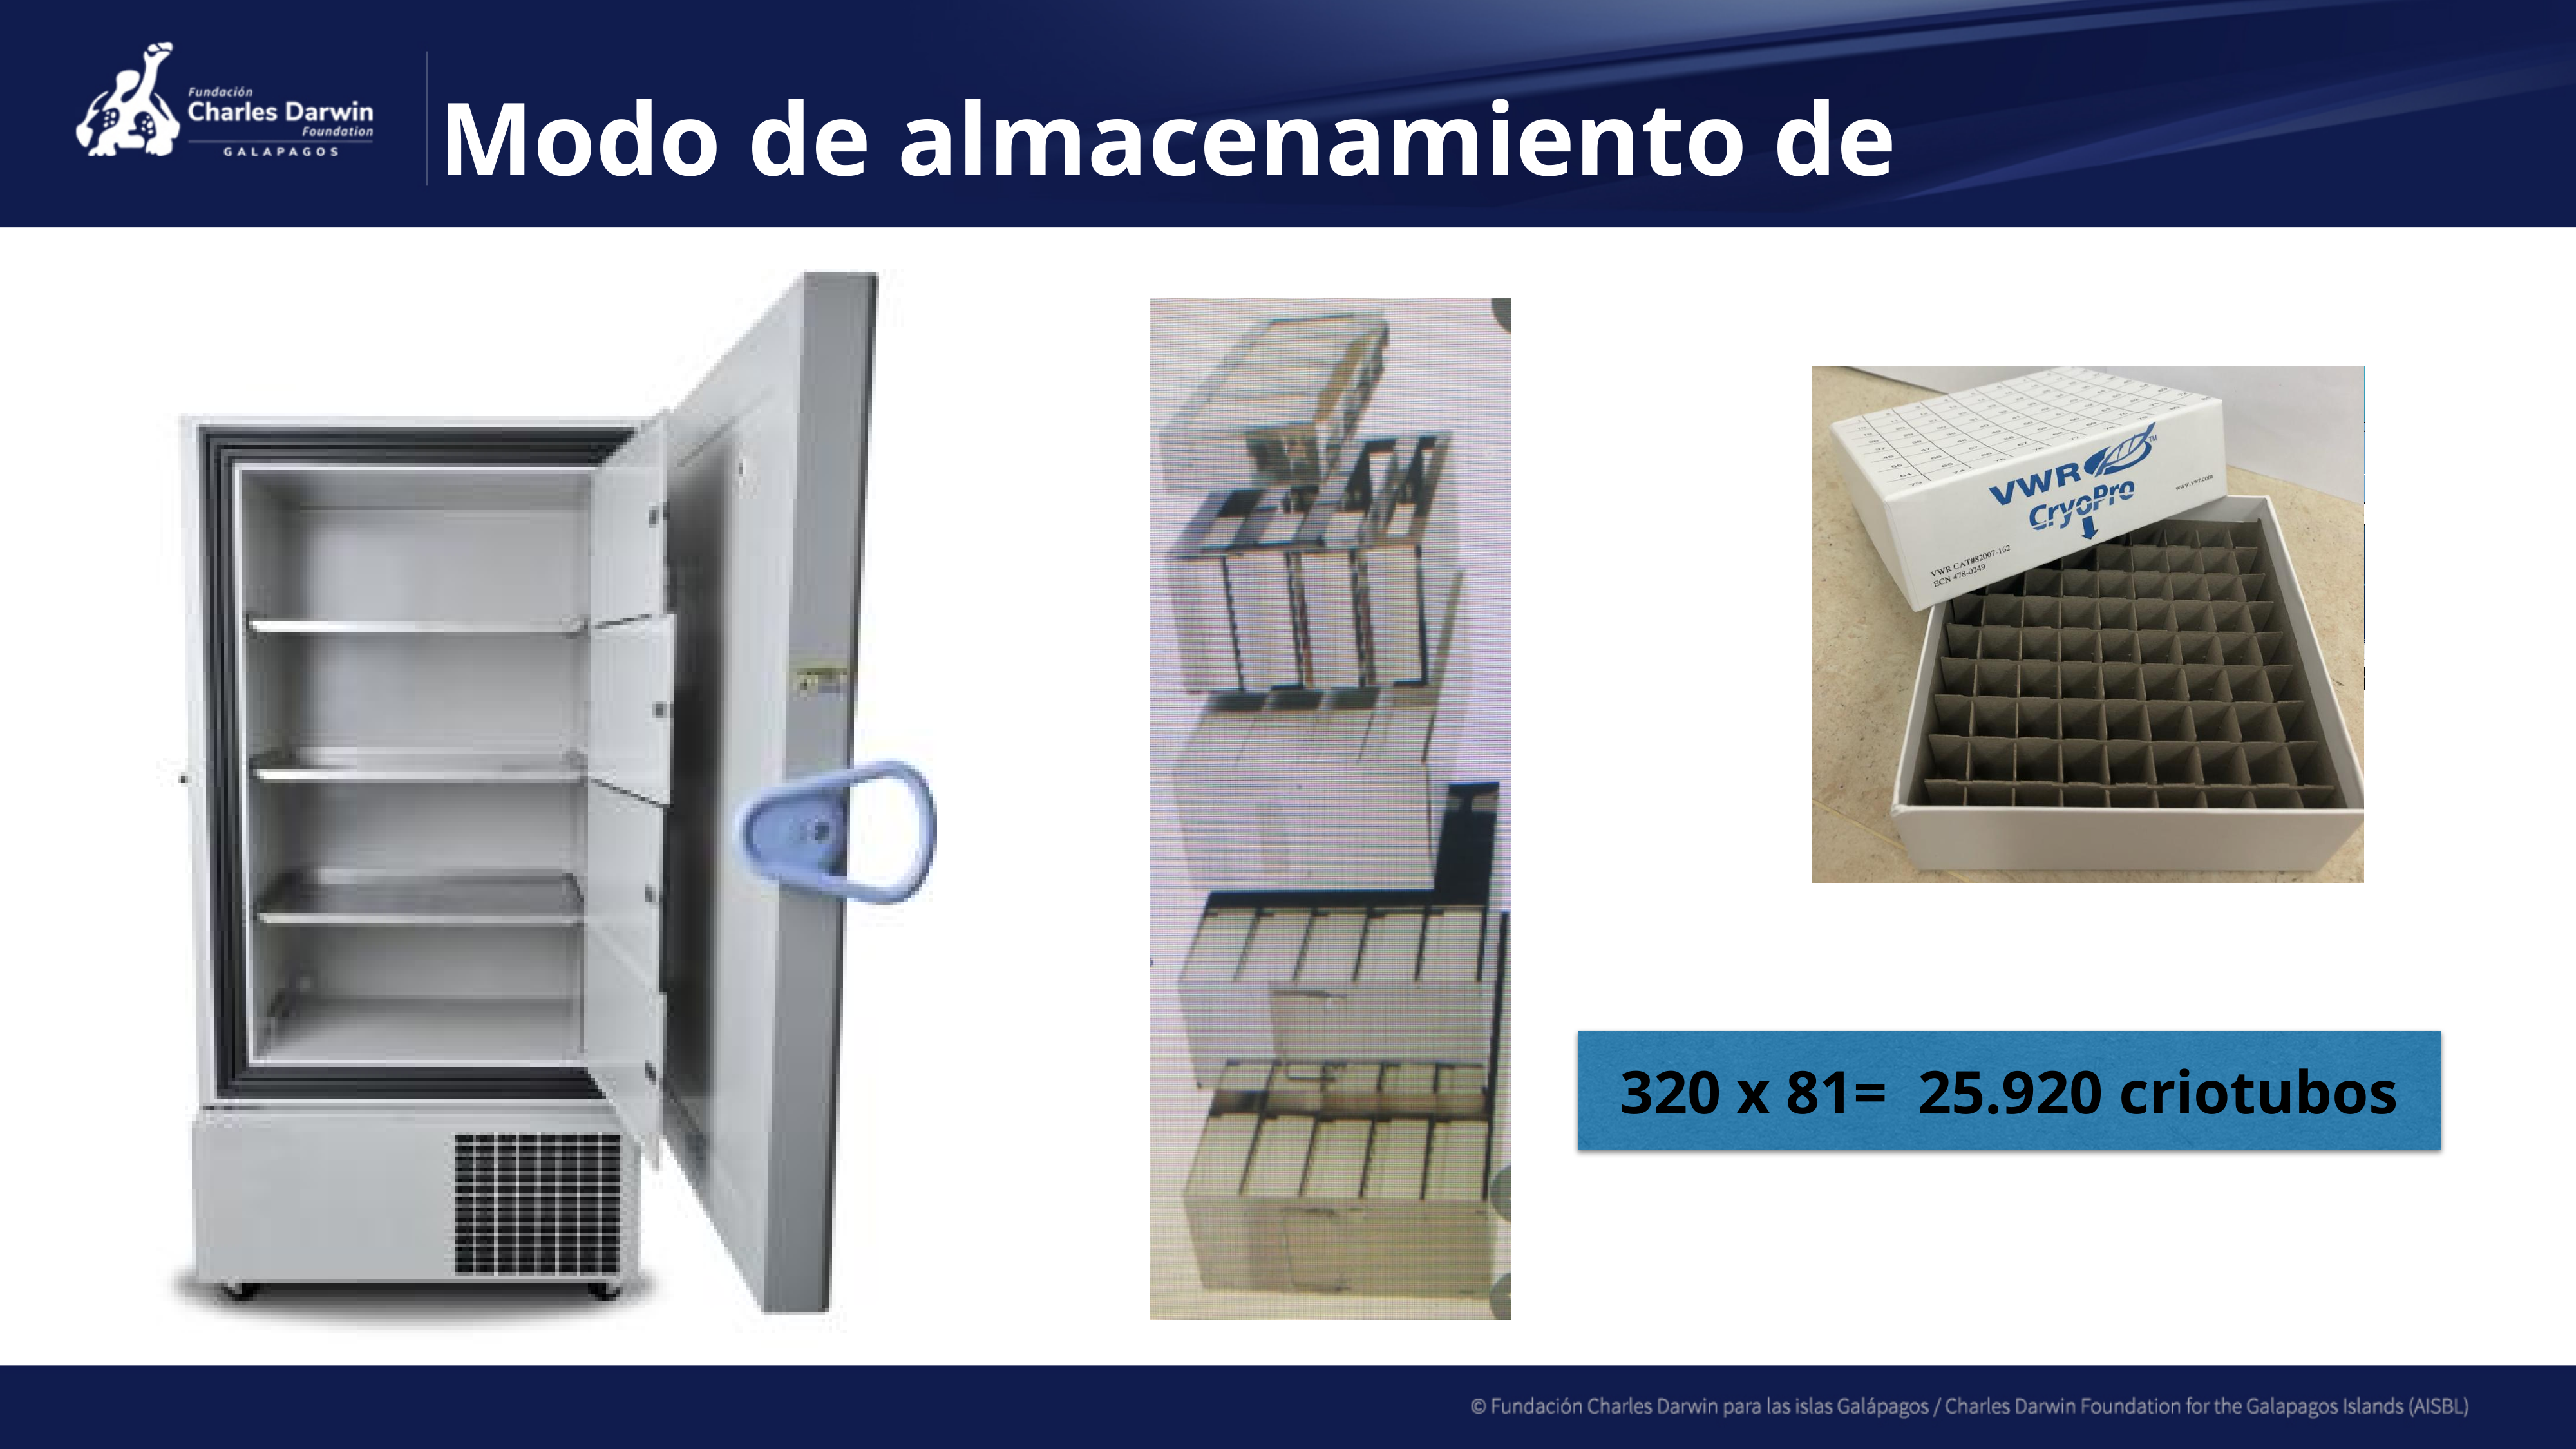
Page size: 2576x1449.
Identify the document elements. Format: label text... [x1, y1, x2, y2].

text_box [1578, 1031, 2441, 1150]
picture [0, 0, 2576, 1449]
list Modo de almacenamiento de muestras… [431, 66, 2474, 202]
text_box 320 x 81= 25.920 criotubos [1612, 1047, 2407, 1133]
